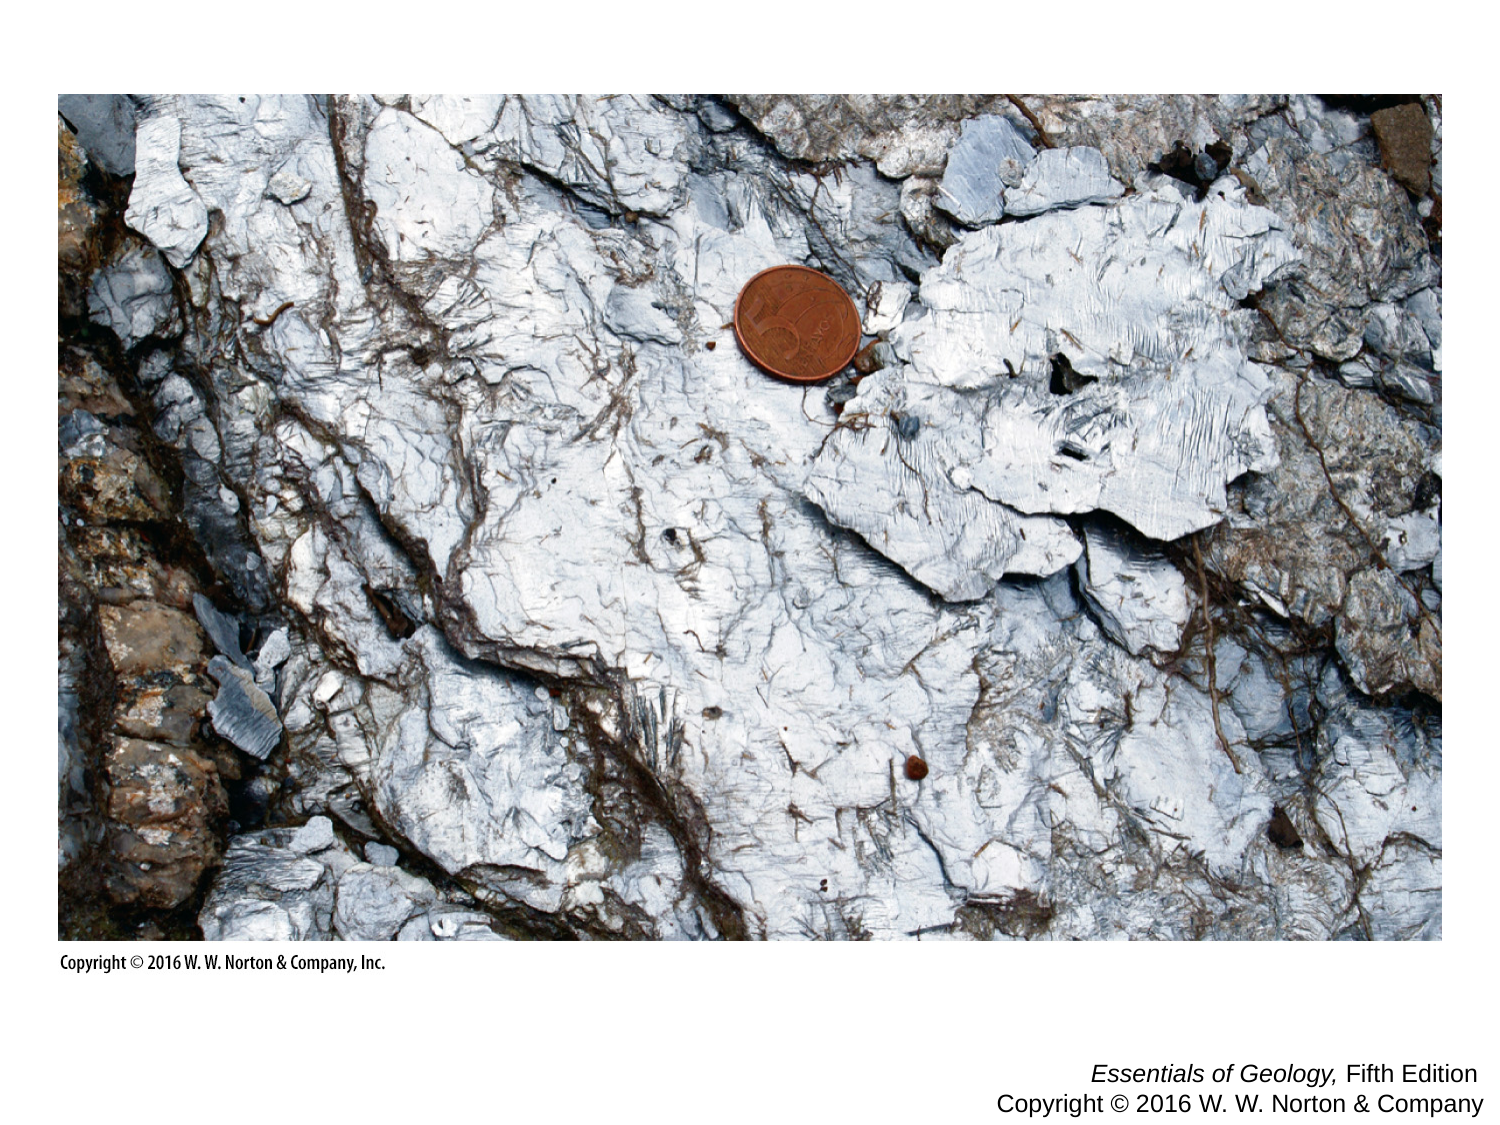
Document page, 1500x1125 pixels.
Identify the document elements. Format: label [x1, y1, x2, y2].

picture [49, 85, 1451, 977]
